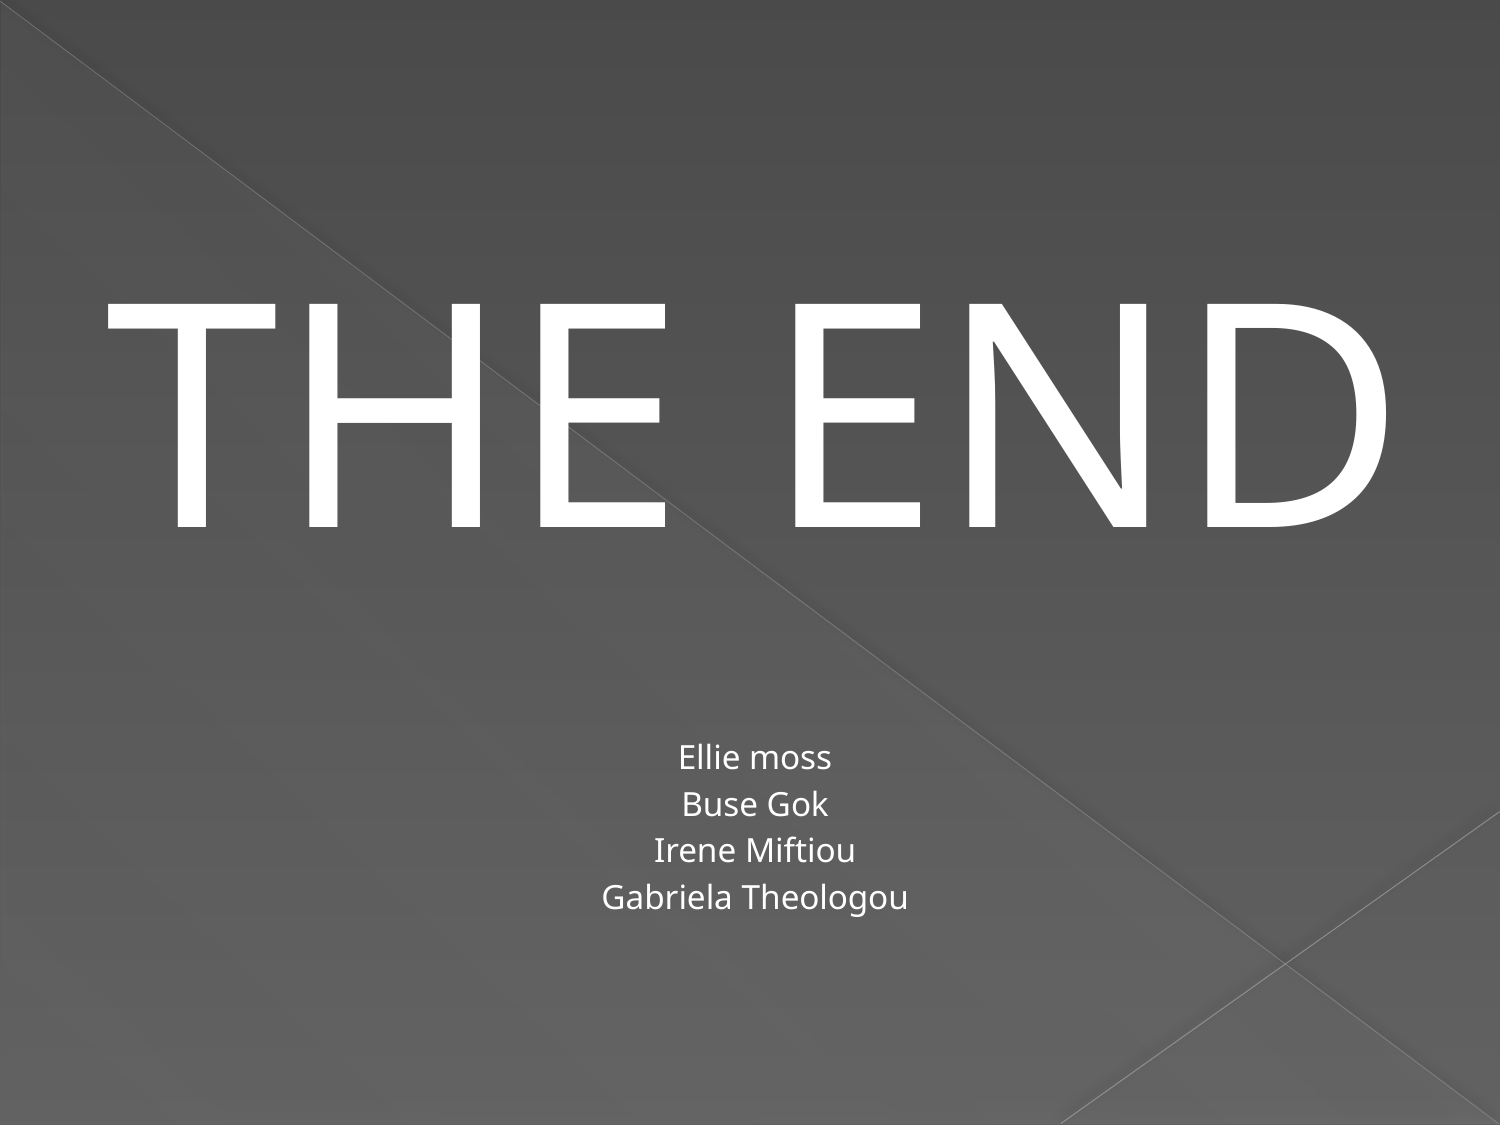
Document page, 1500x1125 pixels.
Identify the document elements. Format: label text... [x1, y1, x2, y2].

list THE END Ellie moss Buse Gok Irene Miftiou Gabriela Theologou [75, 58, 1425, 1059]
